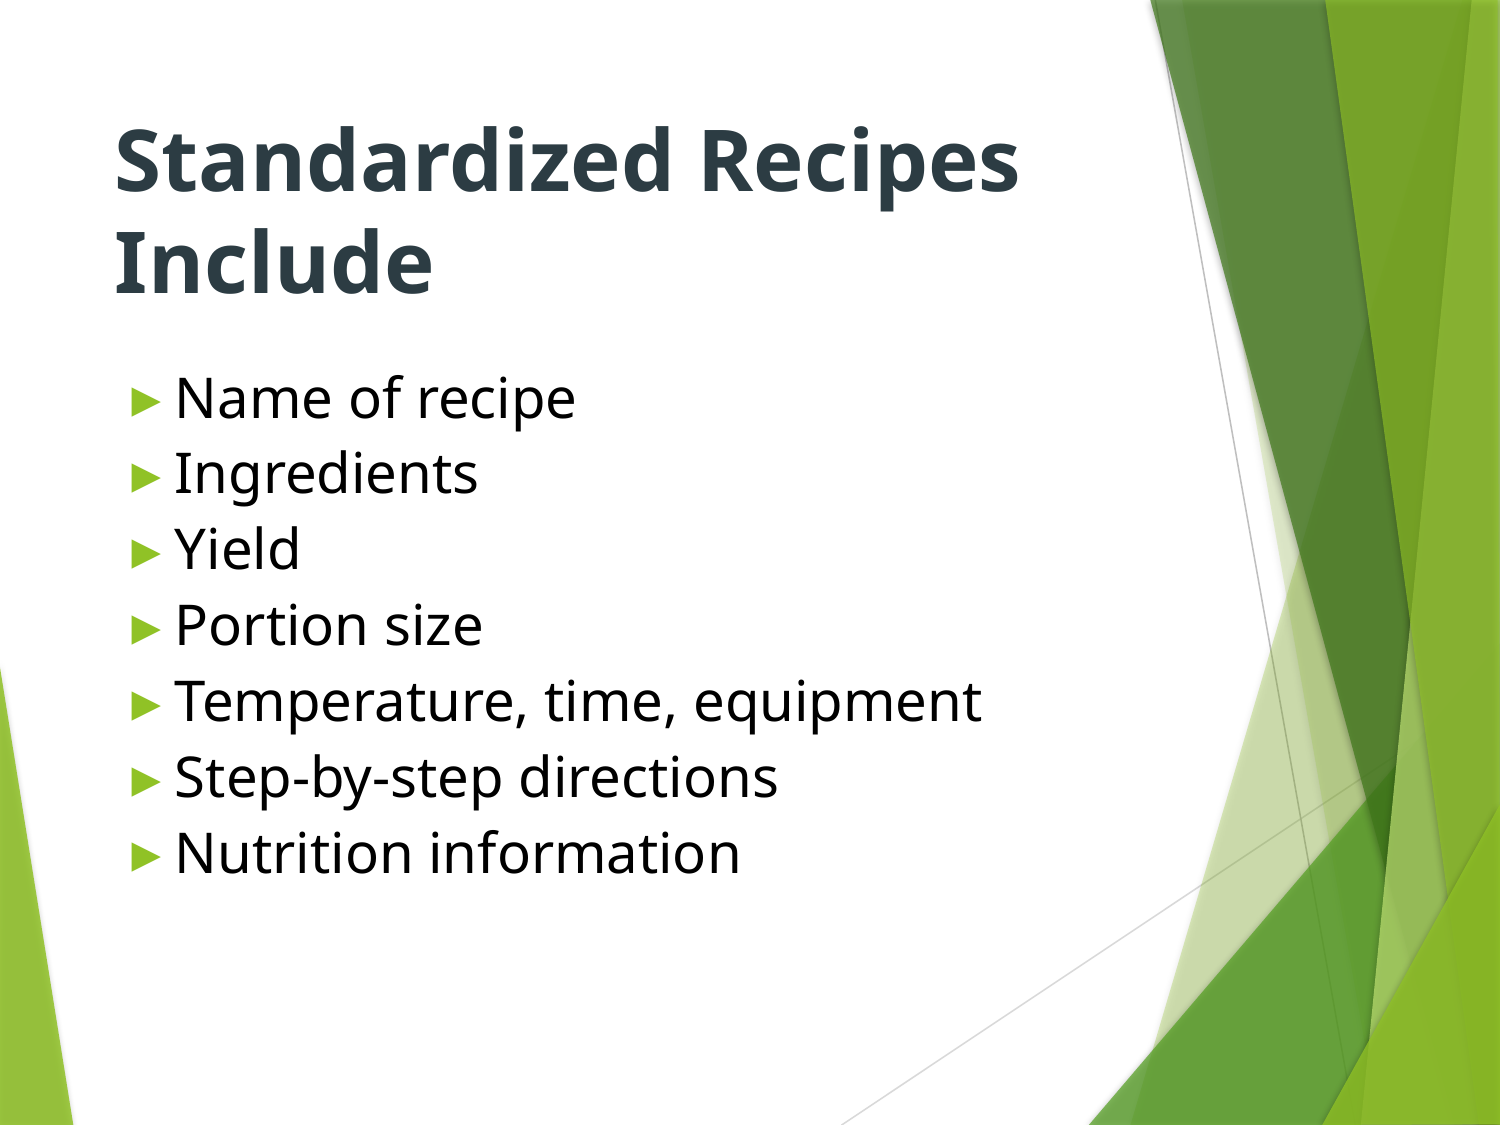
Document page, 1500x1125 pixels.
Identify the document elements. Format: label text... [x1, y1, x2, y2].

title Standardized Recipes Include [99, 99, 1142, 317]
list Name of recipe Ingredients Yield Portion size Temperature, time, equipment Step-by-step directions Nutrition information [99, 354, 1142, 992]
